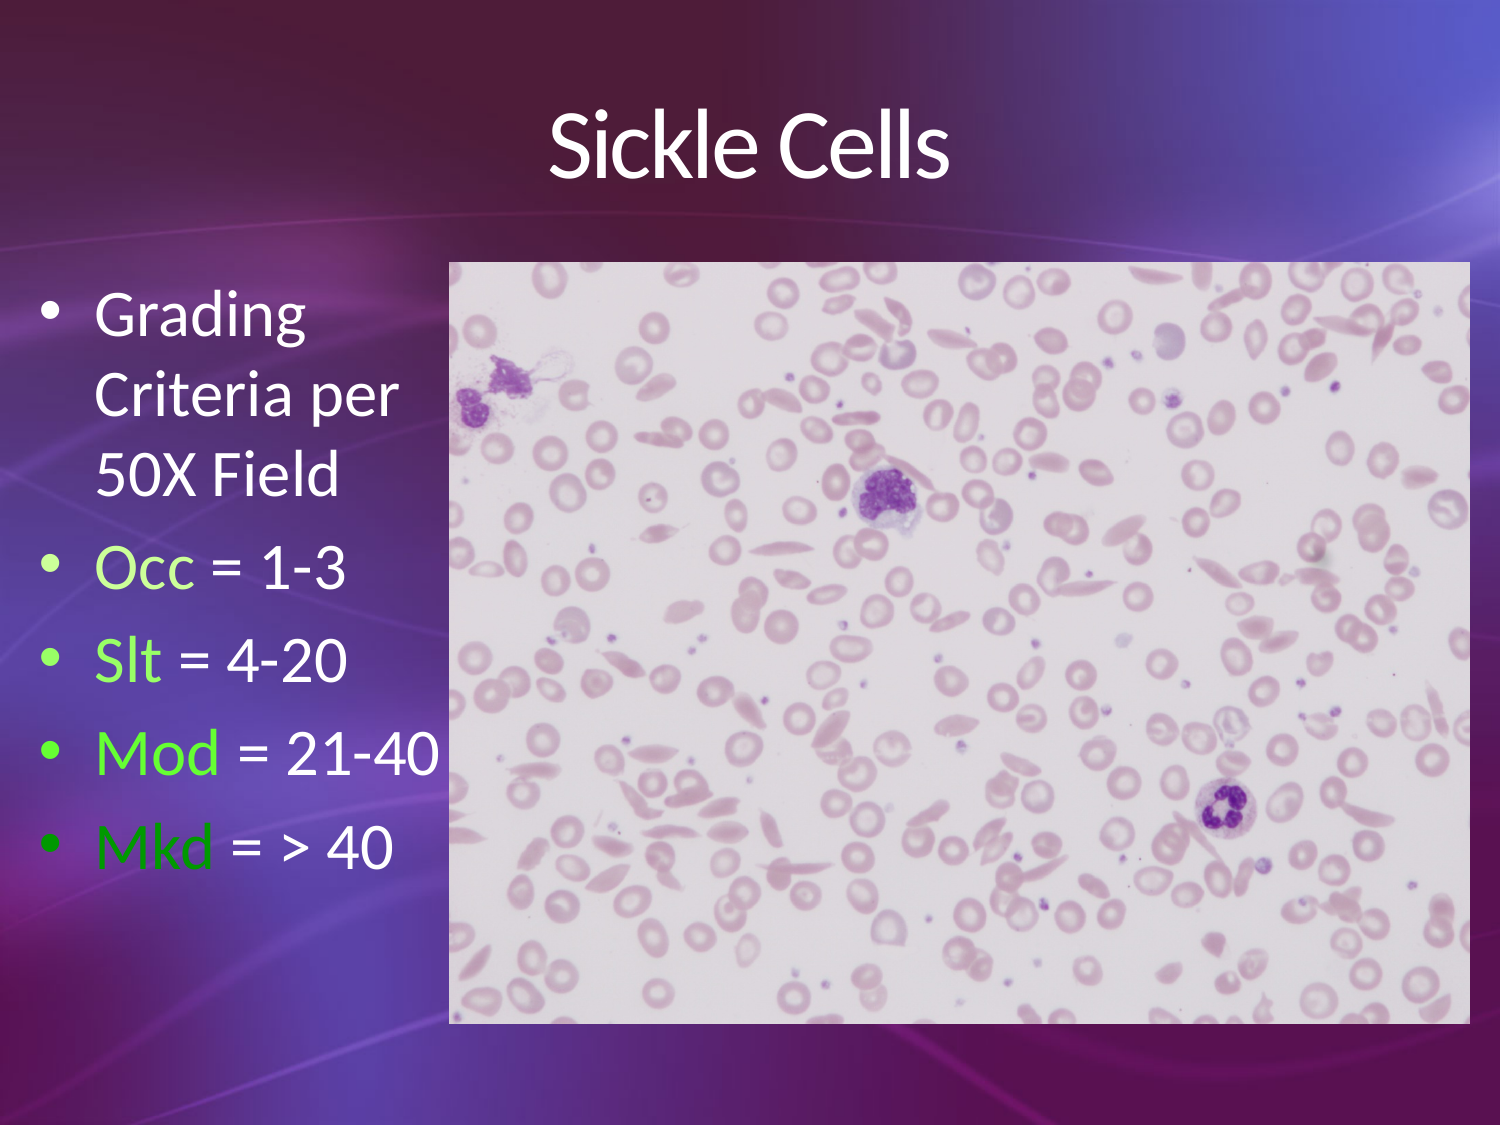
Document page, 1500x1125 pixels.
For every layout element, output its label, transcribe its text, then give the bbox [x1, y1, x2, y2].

title Sickle Cells [75, 45, 1425, 233]
picture [0, 0, 1500, 1125]
list Grading Criteria per 50X Field Occ = 1-3 Slt = 4-20 Mod = 21-40 Mkd = > 40 [23, 261, 448, 1005]
